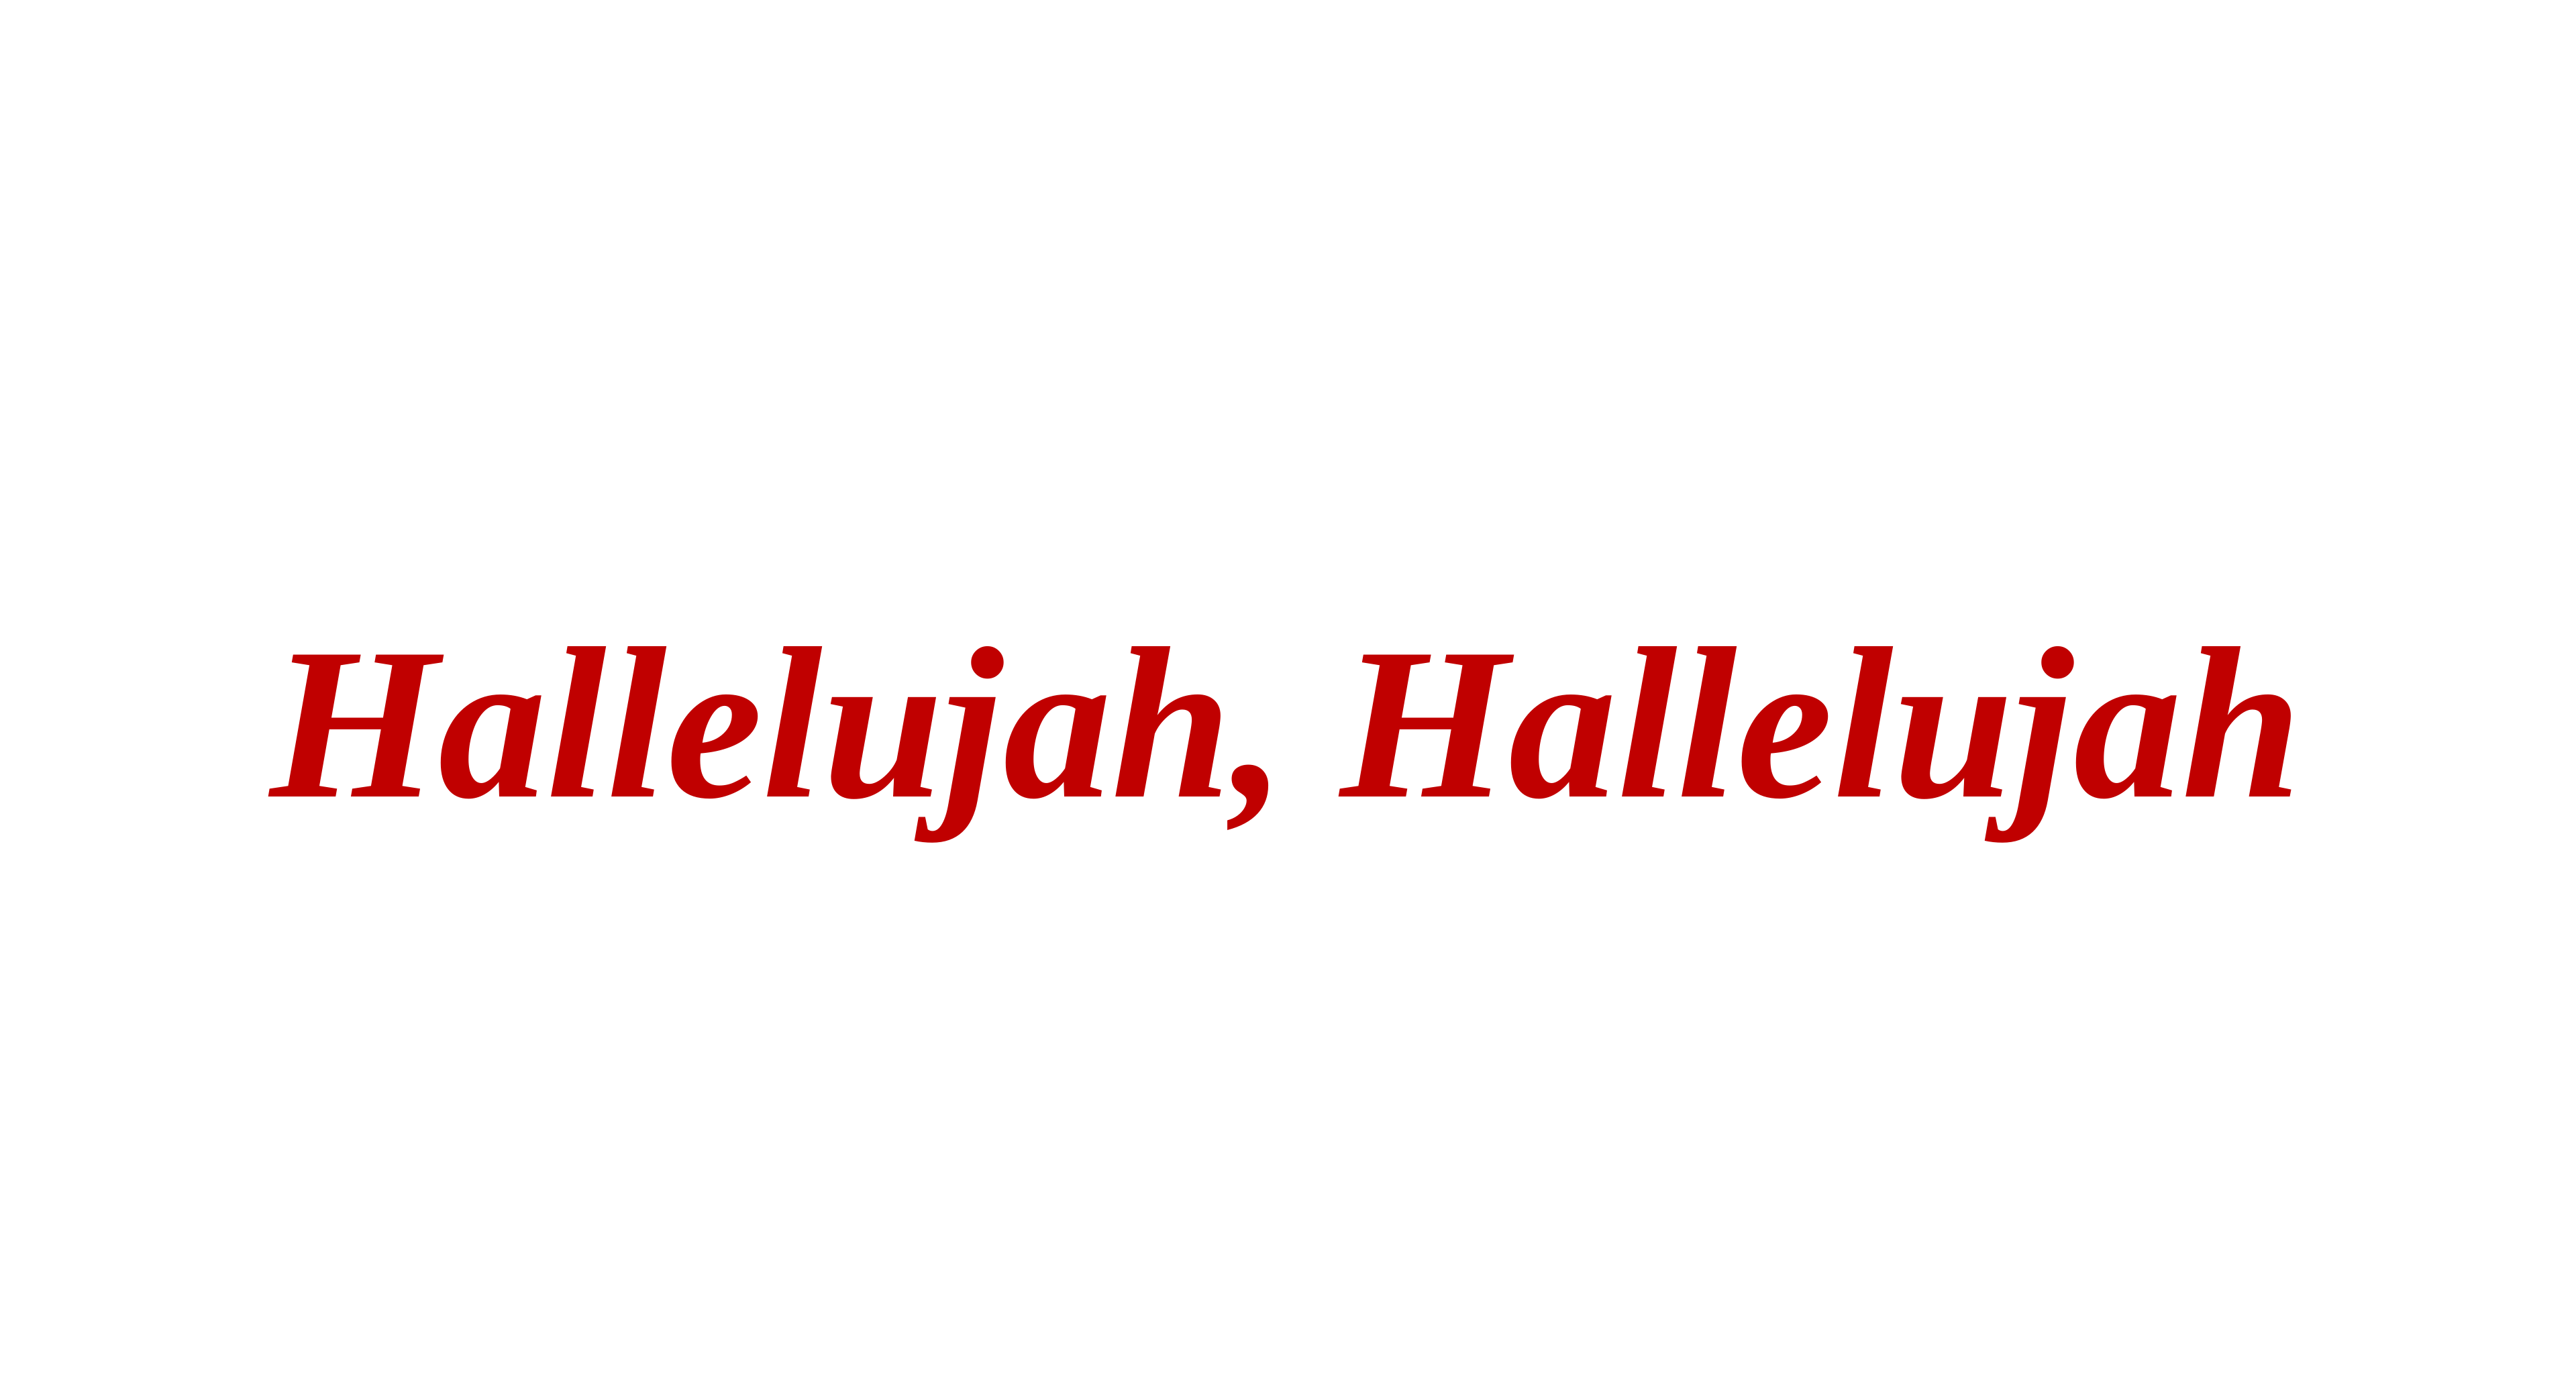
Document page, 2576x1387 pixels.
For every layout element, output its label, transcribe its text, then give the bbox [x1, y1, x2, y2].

text_box Hallelujah, Hallelujah [0, 569, 2576, 852]
